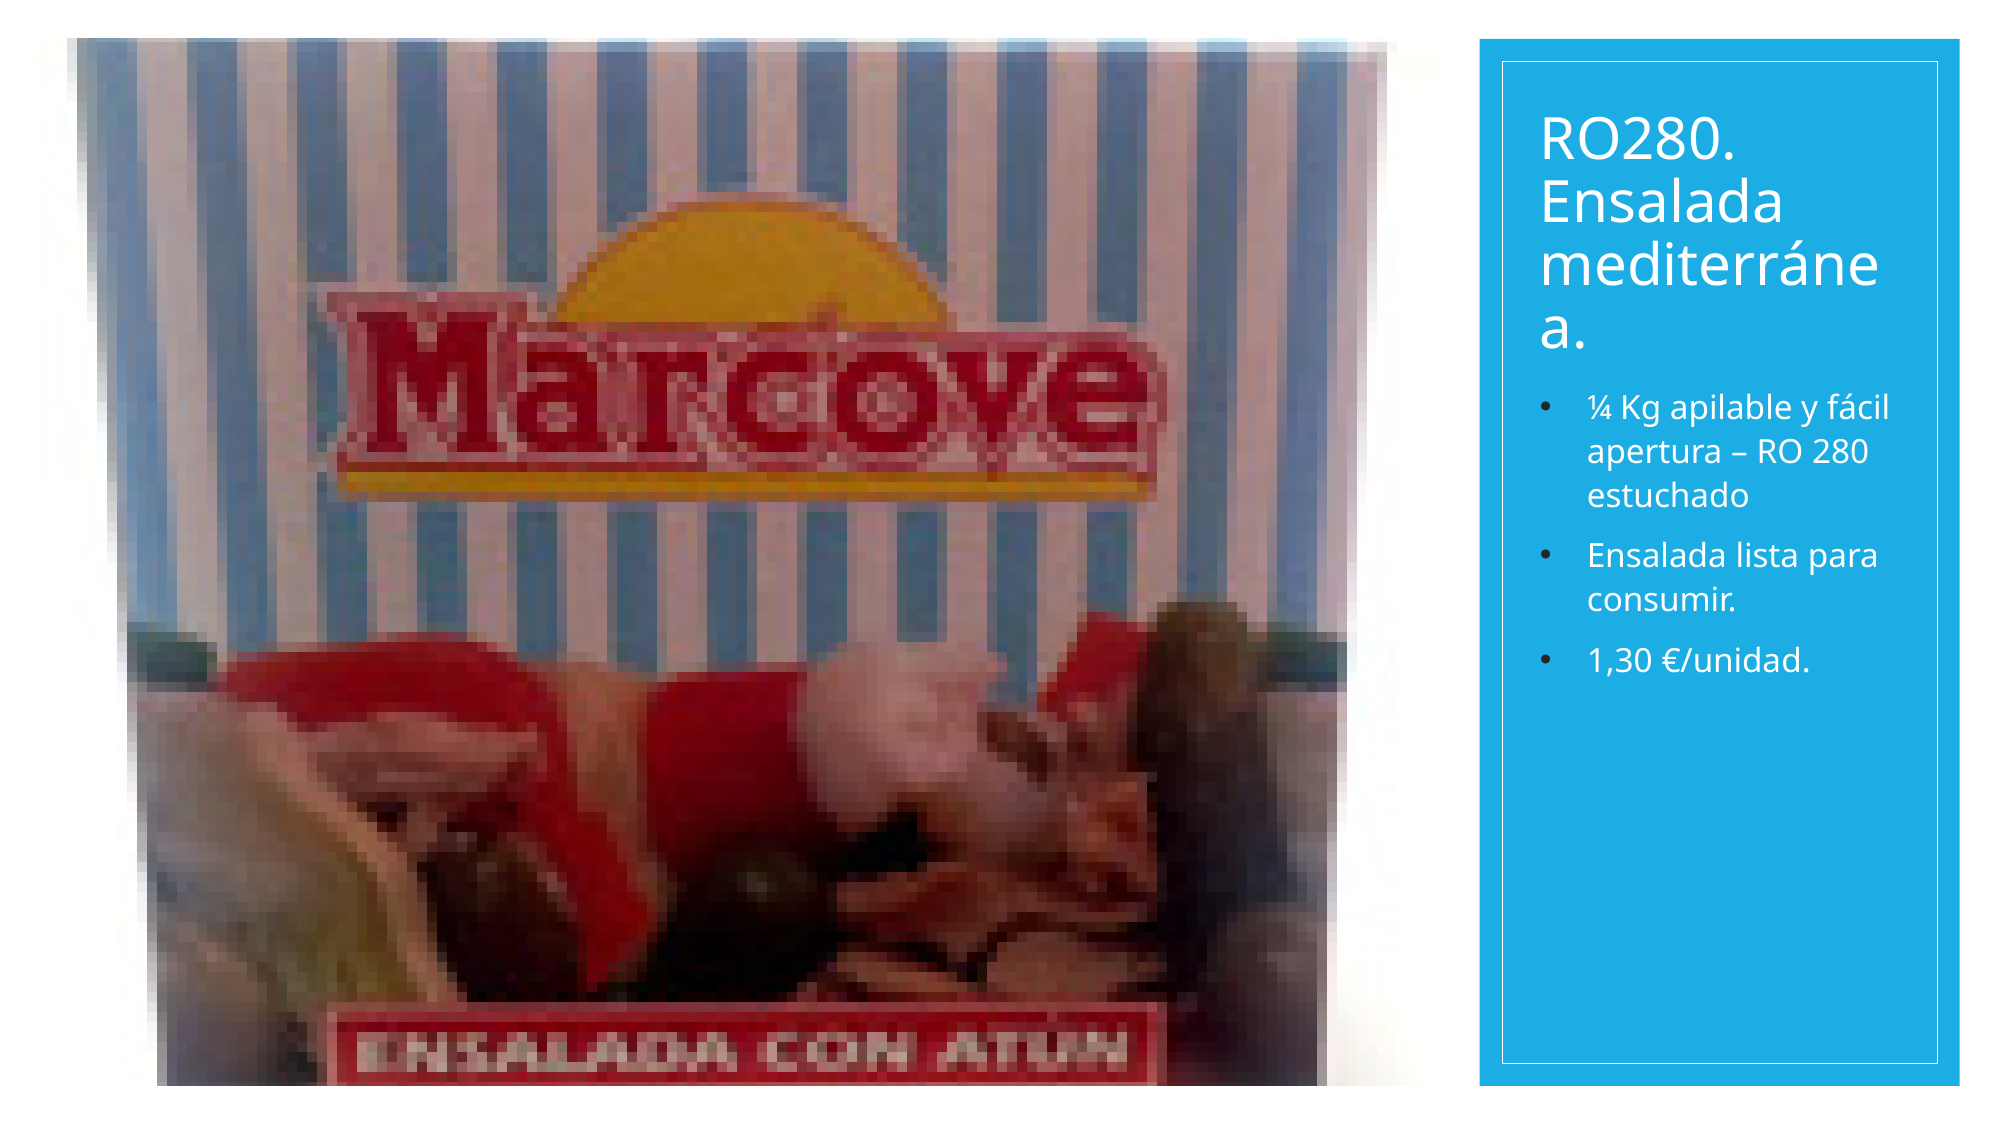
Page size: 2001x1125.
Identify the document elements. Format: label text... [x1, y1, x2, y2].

list ¼ Kg apilable y fácil apertura – RO 280 estuchado Ensalada lista para consumir. 1,30 €/unidad. [1524, 375, 1924, 950]
picture [37, 38, 1437, 1086]
title RO280. Ensalada mediterránea. [1524, 98, 1924, 369]
